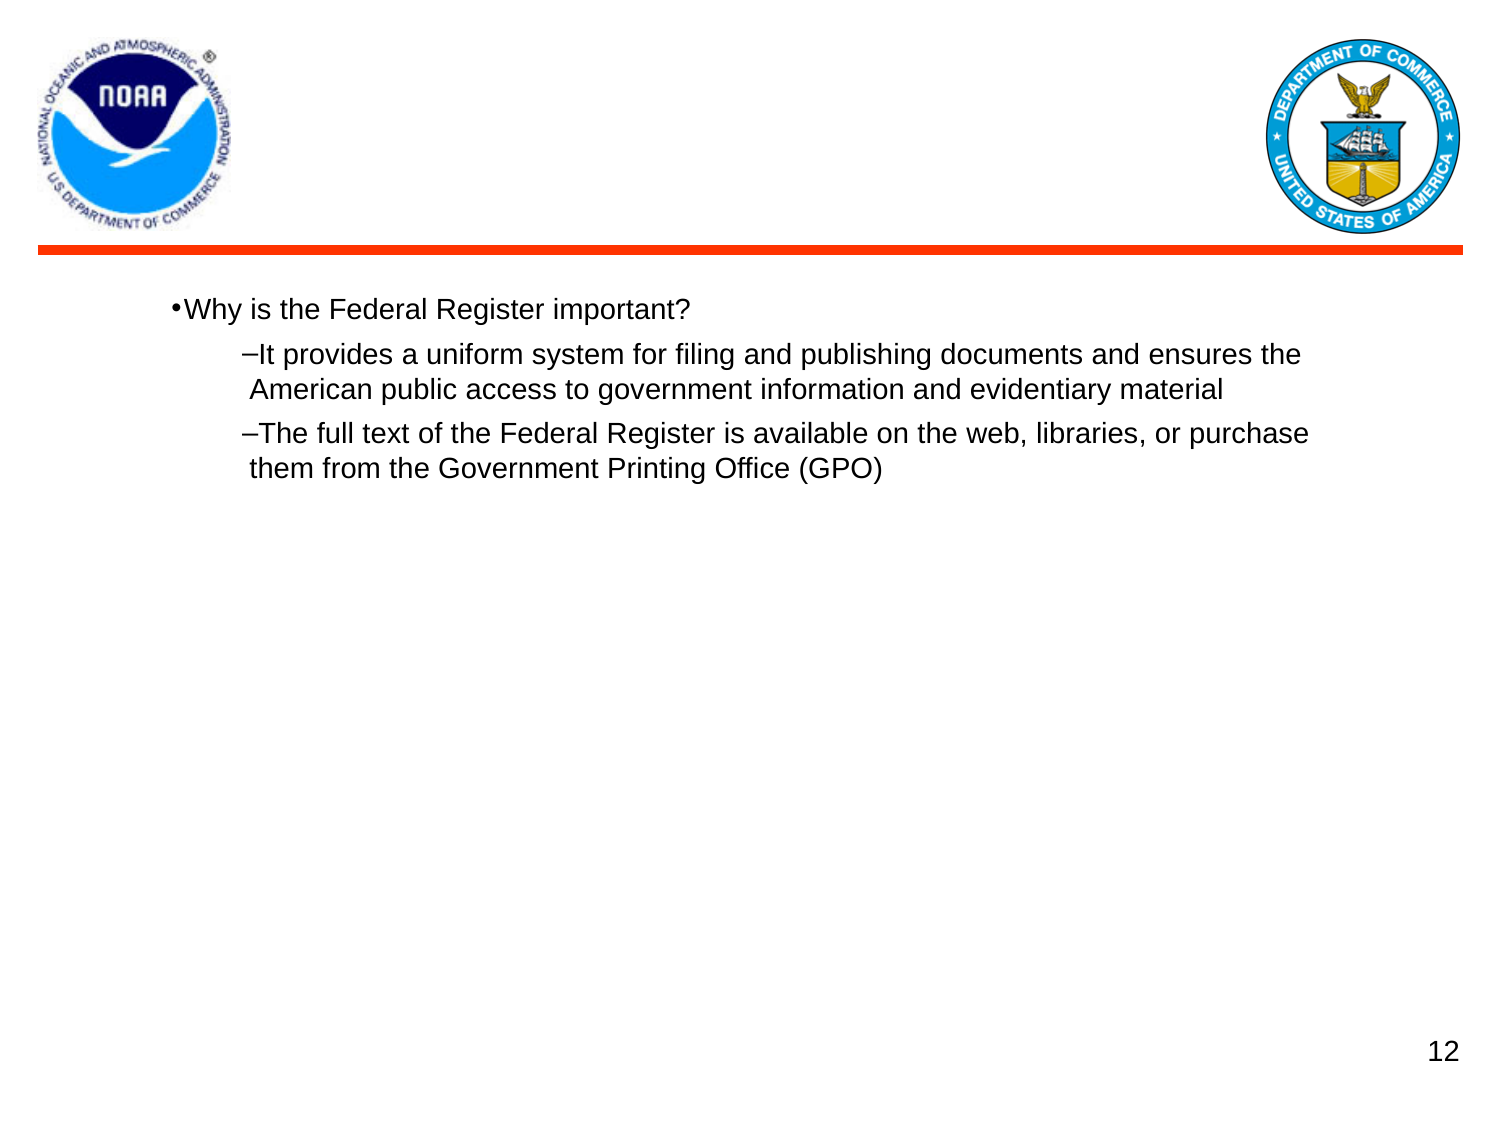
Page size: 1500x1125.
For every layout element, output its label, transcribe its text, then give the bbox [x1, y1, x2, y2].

picture [37, 37, 231, 231]
picture [1262, 37, 1463, 237]
list Why is the Federal Register important? It provides a uniform system for filing and publishing documents and ensures the American public access to government information and evidentiary material The full text of the Federal Register is available on the web, libraries, or purchase them from the Government Printing Office (GPO) [112, 275, 1388, 1000]
slide_number 12 [1162, 1025, 1475, 1100]
